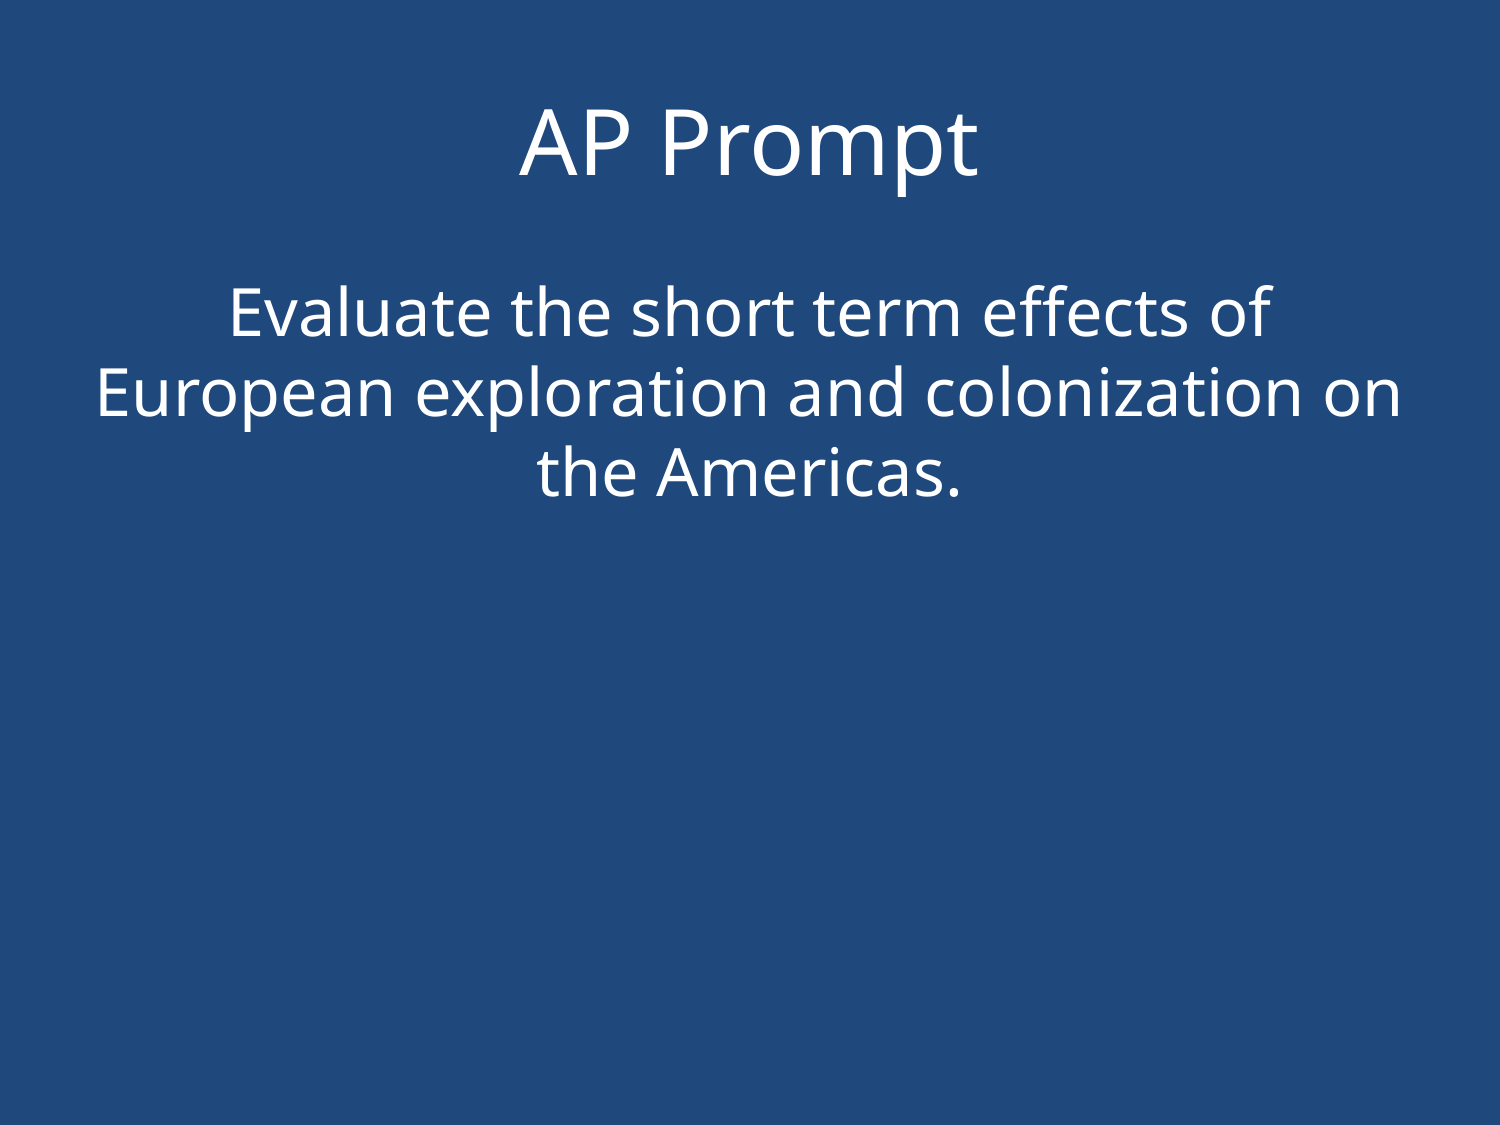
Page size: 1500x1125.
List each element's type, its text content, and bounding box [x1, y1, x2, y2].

list Evaluate the short term effects of European exploration and colonization on the Americas. [75, 262, 1425, 1005]
title AP Prompt [75, 45, 1425, 233]
